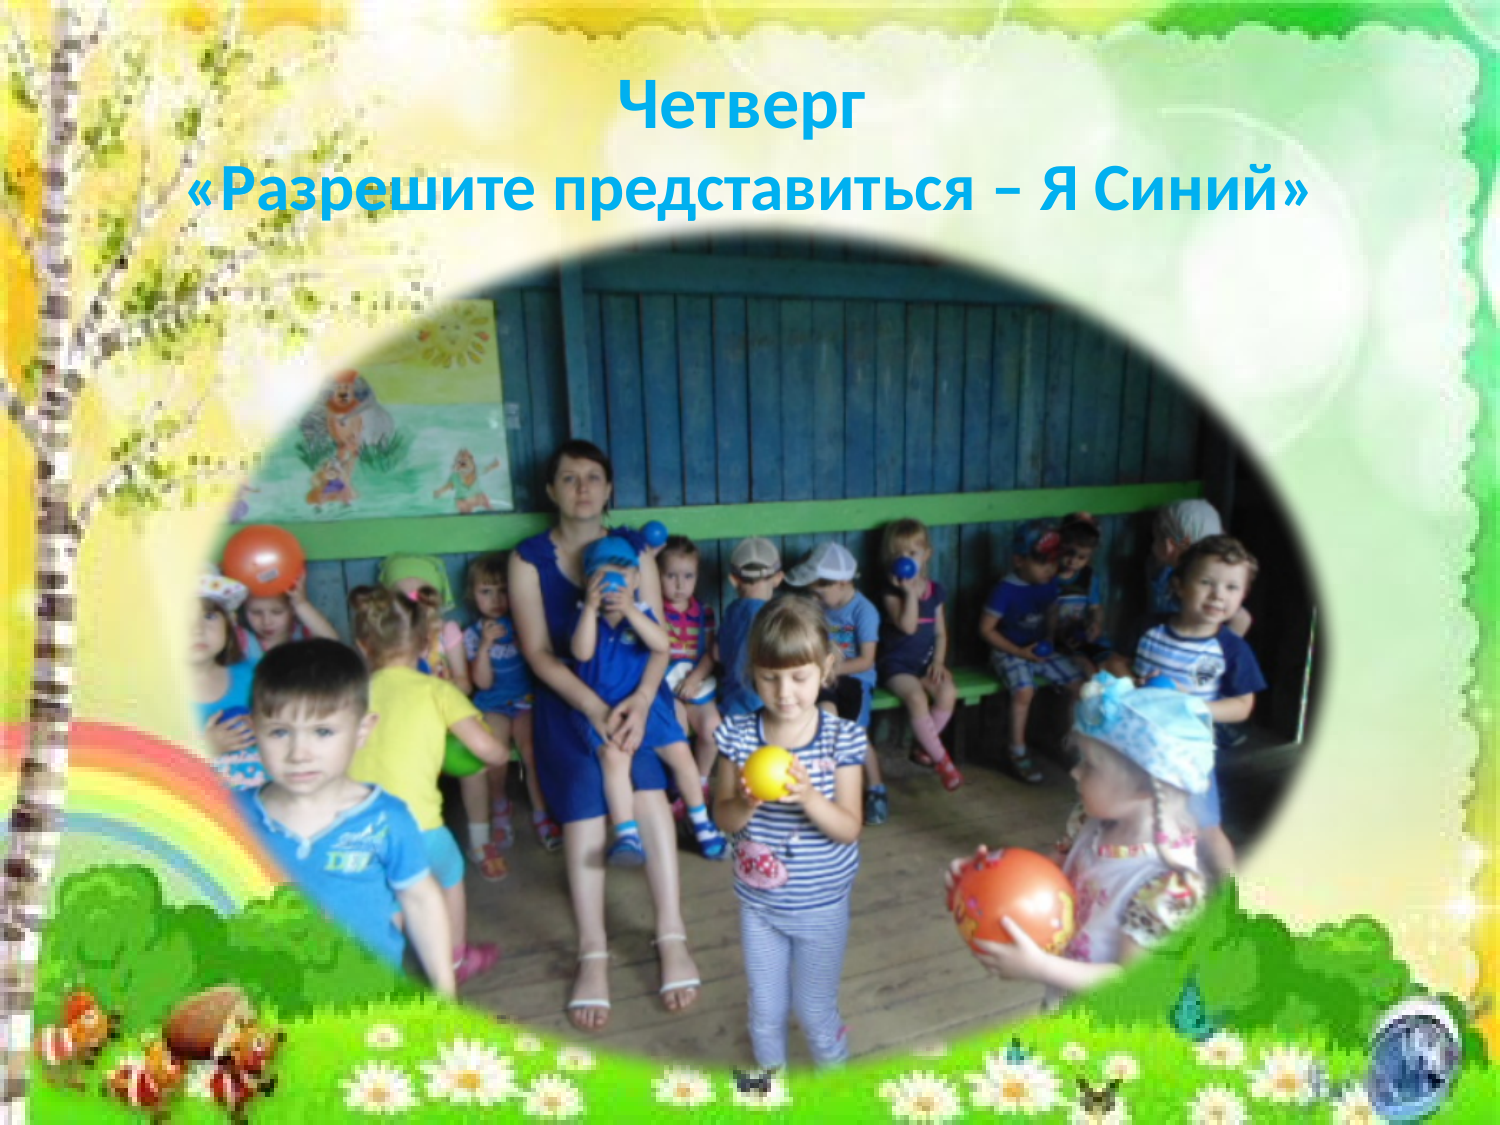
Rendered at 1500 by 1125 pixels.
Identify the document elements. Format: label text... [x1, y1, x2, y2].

picture [0, 0, 1500, 1125]
title Четверг «Разрешите представиться – Я Синий» [75, 45, 1425, 233]
